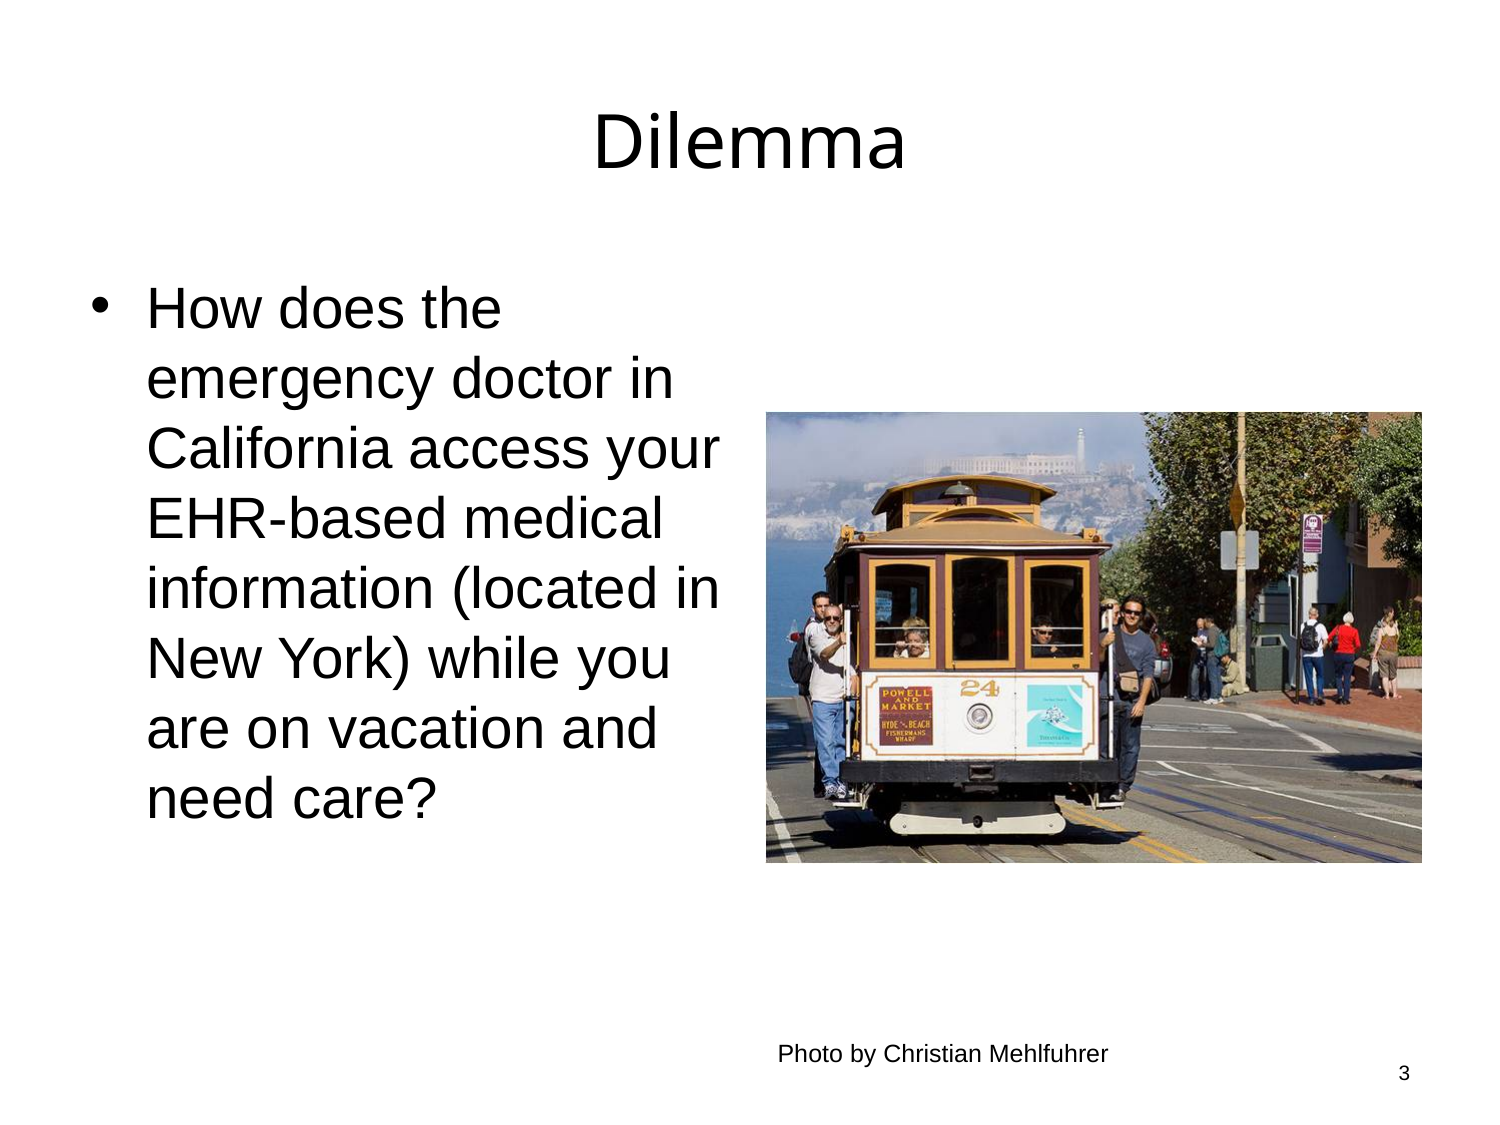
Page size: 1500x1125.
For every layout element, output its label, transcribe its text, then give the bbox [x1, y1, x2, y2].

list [765, 411, 1423, 864]
slide_number 3 [1341, 1027, 1425, 1118]
list How does the emergency doctor in California access your EHR-based medical information (located in New York) while you are on vacation and need care? [75, 262, 738, 1013]
list Photo by Christian Mehlfuhrer [762, 1029, 1329, 1118]
title Dilemma [75, 45, 1425, 233]
